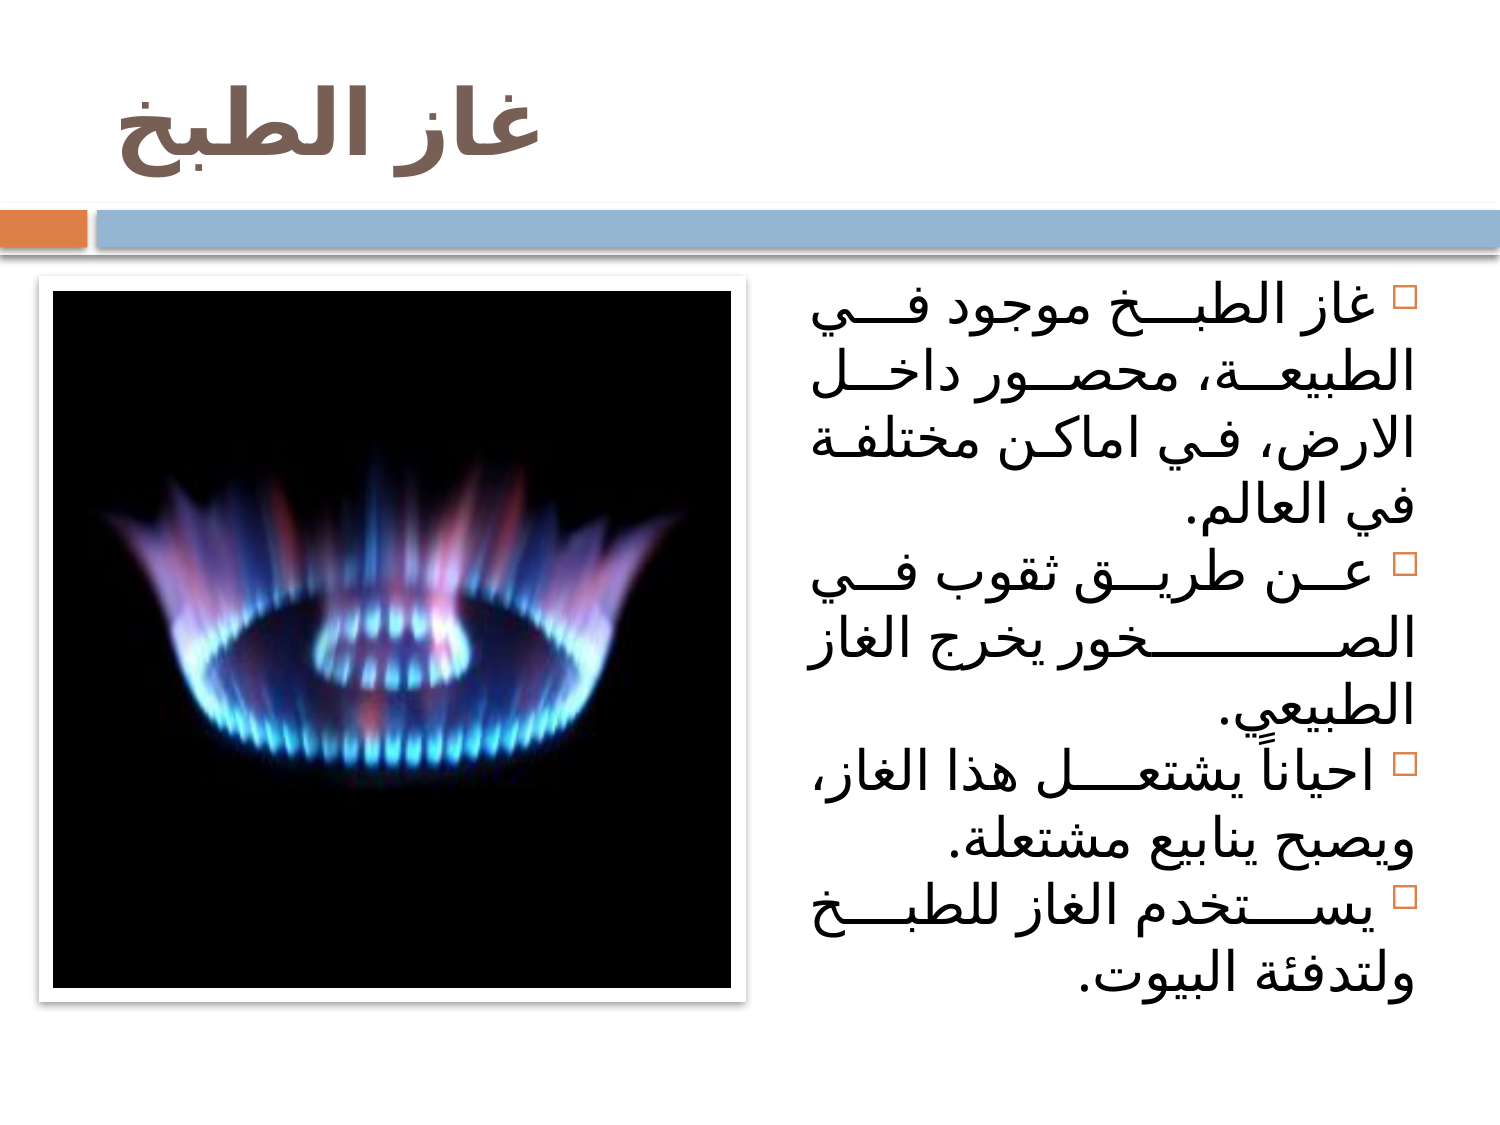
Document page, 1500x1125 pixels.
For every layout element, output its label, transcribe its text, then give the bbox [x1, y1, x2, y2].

list غاز الطبخ موجود في الطبيعة، محصور داخل الارض، في اماكن مختلفة في العالم. عن طريق ثقوب في الصخور يخرج الغاز الطبيعي. احياناً يشتعل هذا الغاز، ويصبح ينابيع مشتعلة. يستخدم الغاز للطبخ ولتدفئة البيوت. [794, 260, 1433, 1011]
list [52, 290, 732, 988]
title غاز الطبخ [99, 37, 1438, 200]
